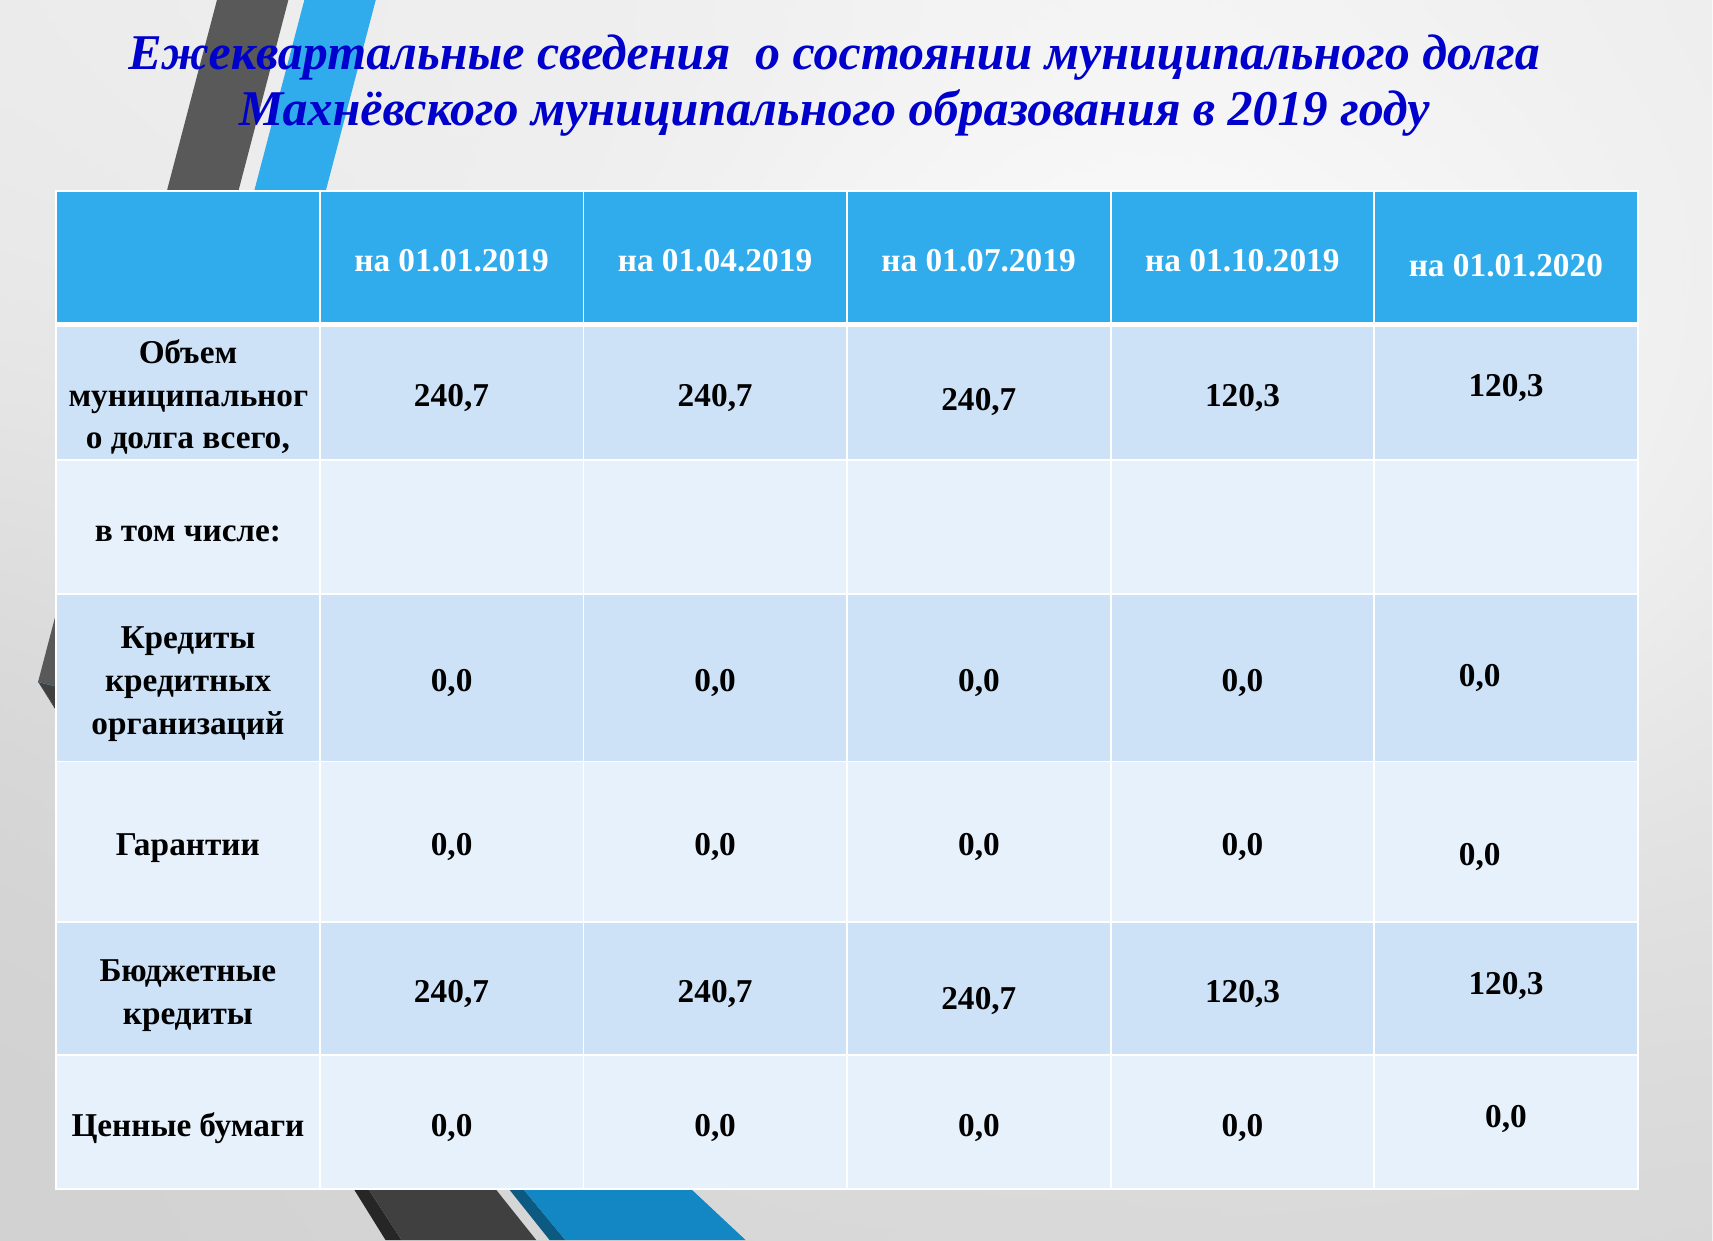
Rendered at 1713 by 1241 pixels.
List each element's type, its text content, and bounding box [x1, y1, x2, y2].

table_cell [1112, 461, 1373, 593]
table_header на 01.07.2019 [848, 192, 1110, 322]
table_cell 0,0 [584, 1056, 846, 1188]
table_cell 0,0 [1375, 762, 1637, 921]
table_cell 120,3 [1375, 327, 1637, 459]
table_cell 120,3 [1112, 923, 1373, 1054]
table_cell Объем муниципального долга всего, [57, 327, 319, 459]
table_cell [1375, 461, 1637, 593]
table_cell 0,0 [584, 762, 846, 921]
table_cell 0,0 [321, 762, 583, 921]
table_cell 0,0 [1375, 1056, 1637, 1188]
table_cell 120,3 [1375, 923, 1637, 1054]
table_cell 0,0 [321, 595, 583, 761]
table_cell 240,7 [584, 923, 846, 1054]
table_cell 240,7 [848, 327, 1110, 459]
table_cell 0,0 [1112, 762, 1373, 921]
table_cell 0,0 [321, 1056, 583, 1188]
table_cell 0,0 [848, 595, 1110, 761]
table_cell 0,0 [1112, 1056, 1373, 1188]
table_cell 120,3 [1112, 327, 1373, 459]
table_cell 0,0 [584, 595, 846, 761]
table_header на 01.04.2019 [584, 192, 846, 322]
table_cell [848, 461, 1110, 593]
table_cell 240,7 [321, 327, 583, 459]
table_header на 01.01.2019 [321, 192, 583, 322]
table_cell Ценные бумаги [57, 1056, 319, 1188]
table_cell [584, 461, 846, 593]
table_cell 0,0 [848, 762, 1110, 921]
table_cell [321, 461, 583, 593]
table_cell 0,0 [1375, 595, 1637, 761]
table_cell 240,7 [584, 327, 846, 459]
table_header на 01.10.2019 [1112, 192, 1373, 322]
table_cell в том числе: [57, 461, 319, 593]
table_cell 240,7 [848, 923, 1110, 1054]
table_cell 0,0 [848, 1056, 1110, 1188]
table_cell 240,7 [321, 923, 583, 1054]
table_header на 01.01.2020 [1375, 192, 1637, 322]
table_cell Гарантии [57, 762, 319, 921]
table_cell Кредиты кредитных организаций [57, 595, 319, 761]
table_cell Бюджетные кредиты [57, 923, 319, 1054]
table_cell 0,0 [1112, 595, 1373, 761]
table_header [57, 192, 319, 322]
text_box Ежеквартальные сведения о состоянии муниципального долга Махнёвского муниципального образования в 2019 году [56, 0, 1613, 144]
